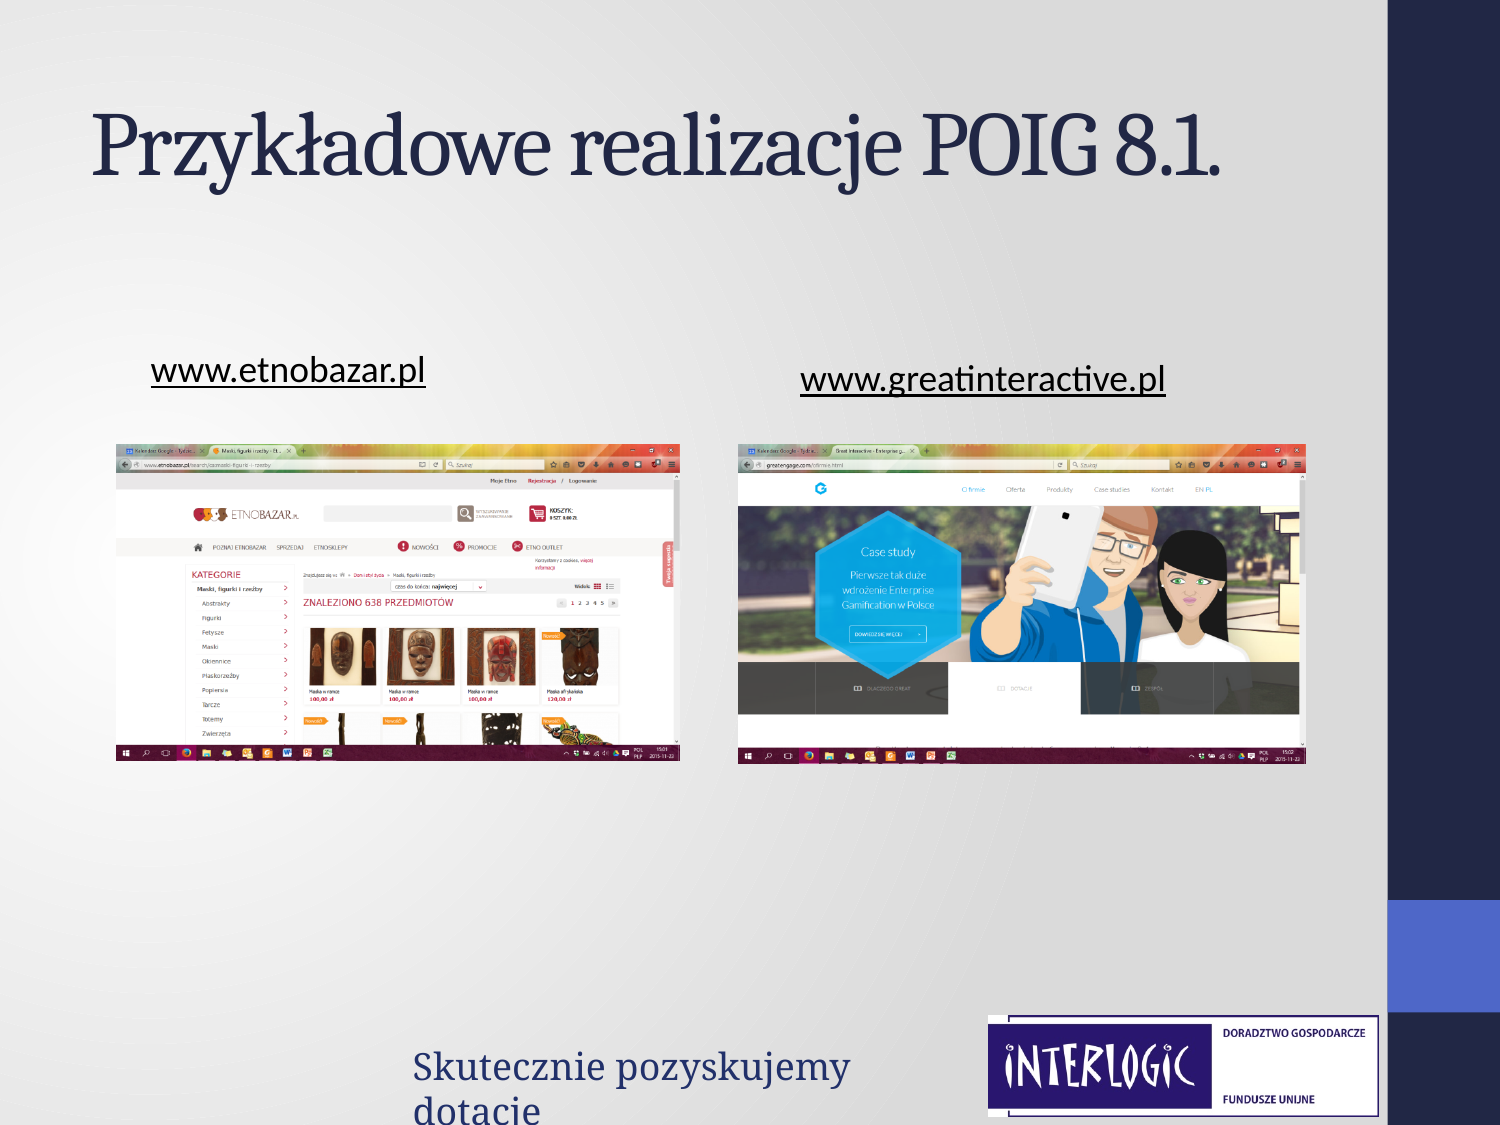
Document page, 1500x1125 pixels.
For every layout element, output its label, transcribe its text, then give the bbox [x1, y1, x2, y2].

text_box www.etnobazar.pl [135, 338, 550, 398]
text_box Skutecznie pozyskujemy dotacje [397, 1035, 989, 1125]
picture [737, 443, 1306, 764]
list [115, 443, 681, 762]
text_box www.greatinteractive.pl [785, 346, 1258, 407]
picture [987, 1014, 1379, 1118]
title Przykładowe realizacje POIG 8.1. [75, 45, 1325, 233]
